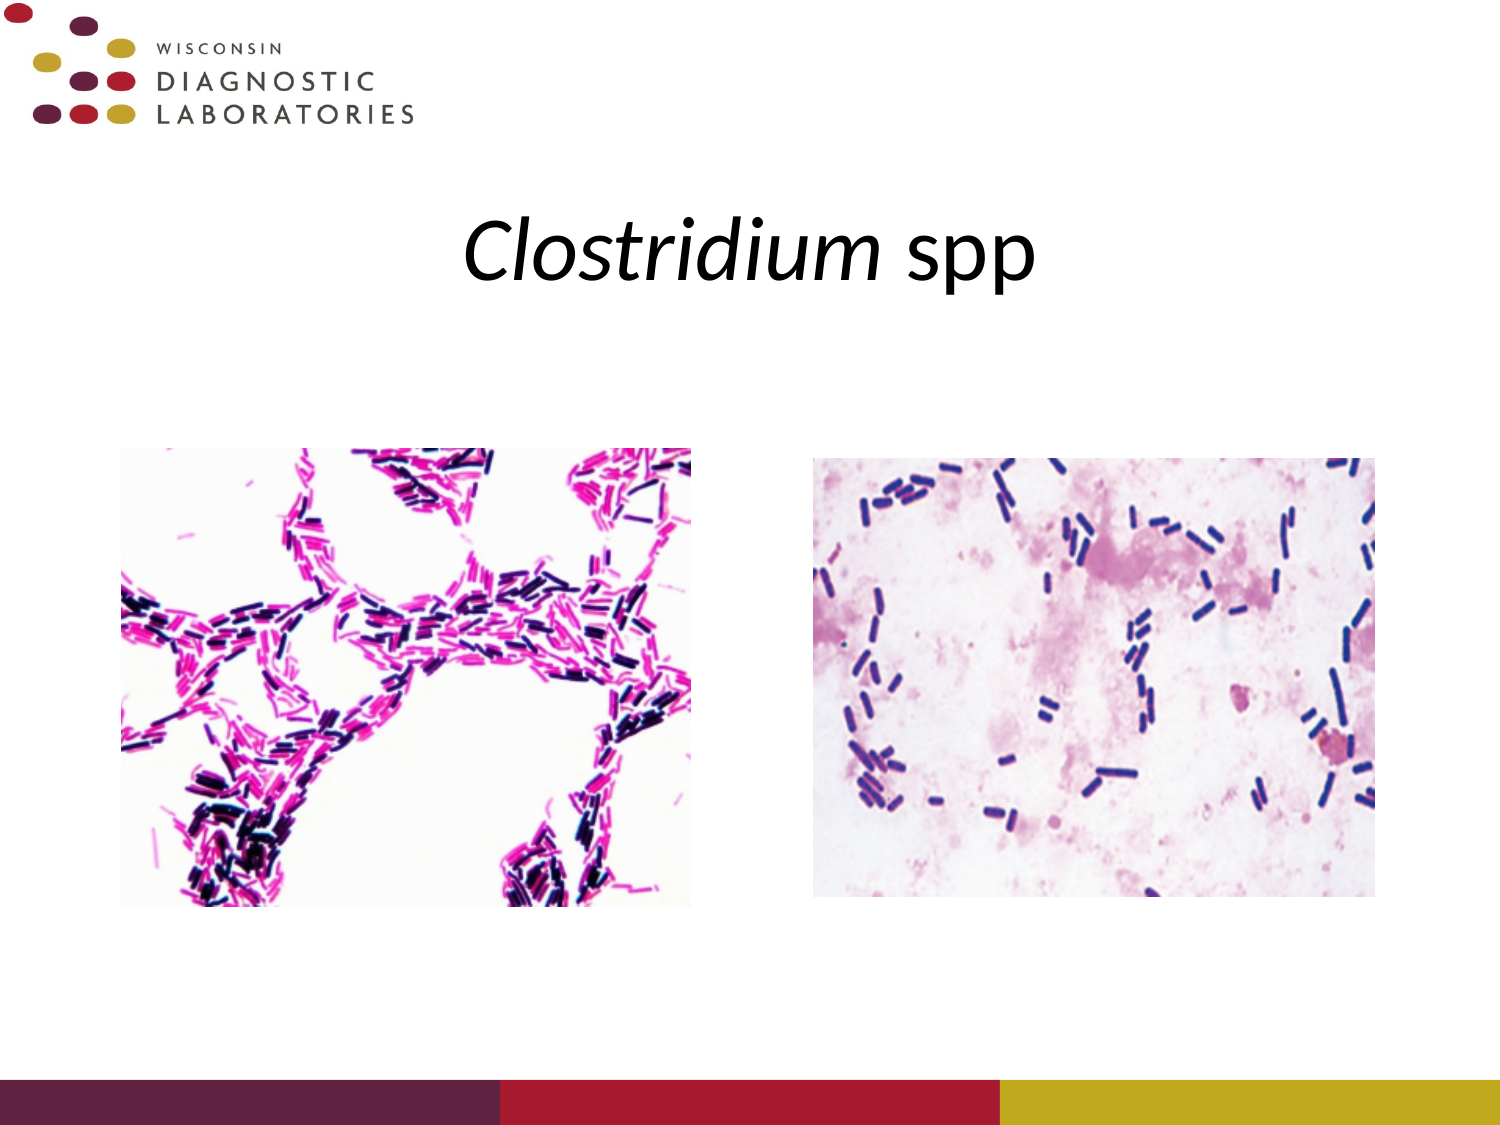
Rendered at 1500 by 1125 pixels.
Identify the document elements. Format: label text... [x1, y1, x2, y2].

title Clostridium spp [75, 149, 1425, 338]
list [121, 448, 691, 907]
picture [4, 3, 413, 124]
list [813, 458, 1375, 897]
